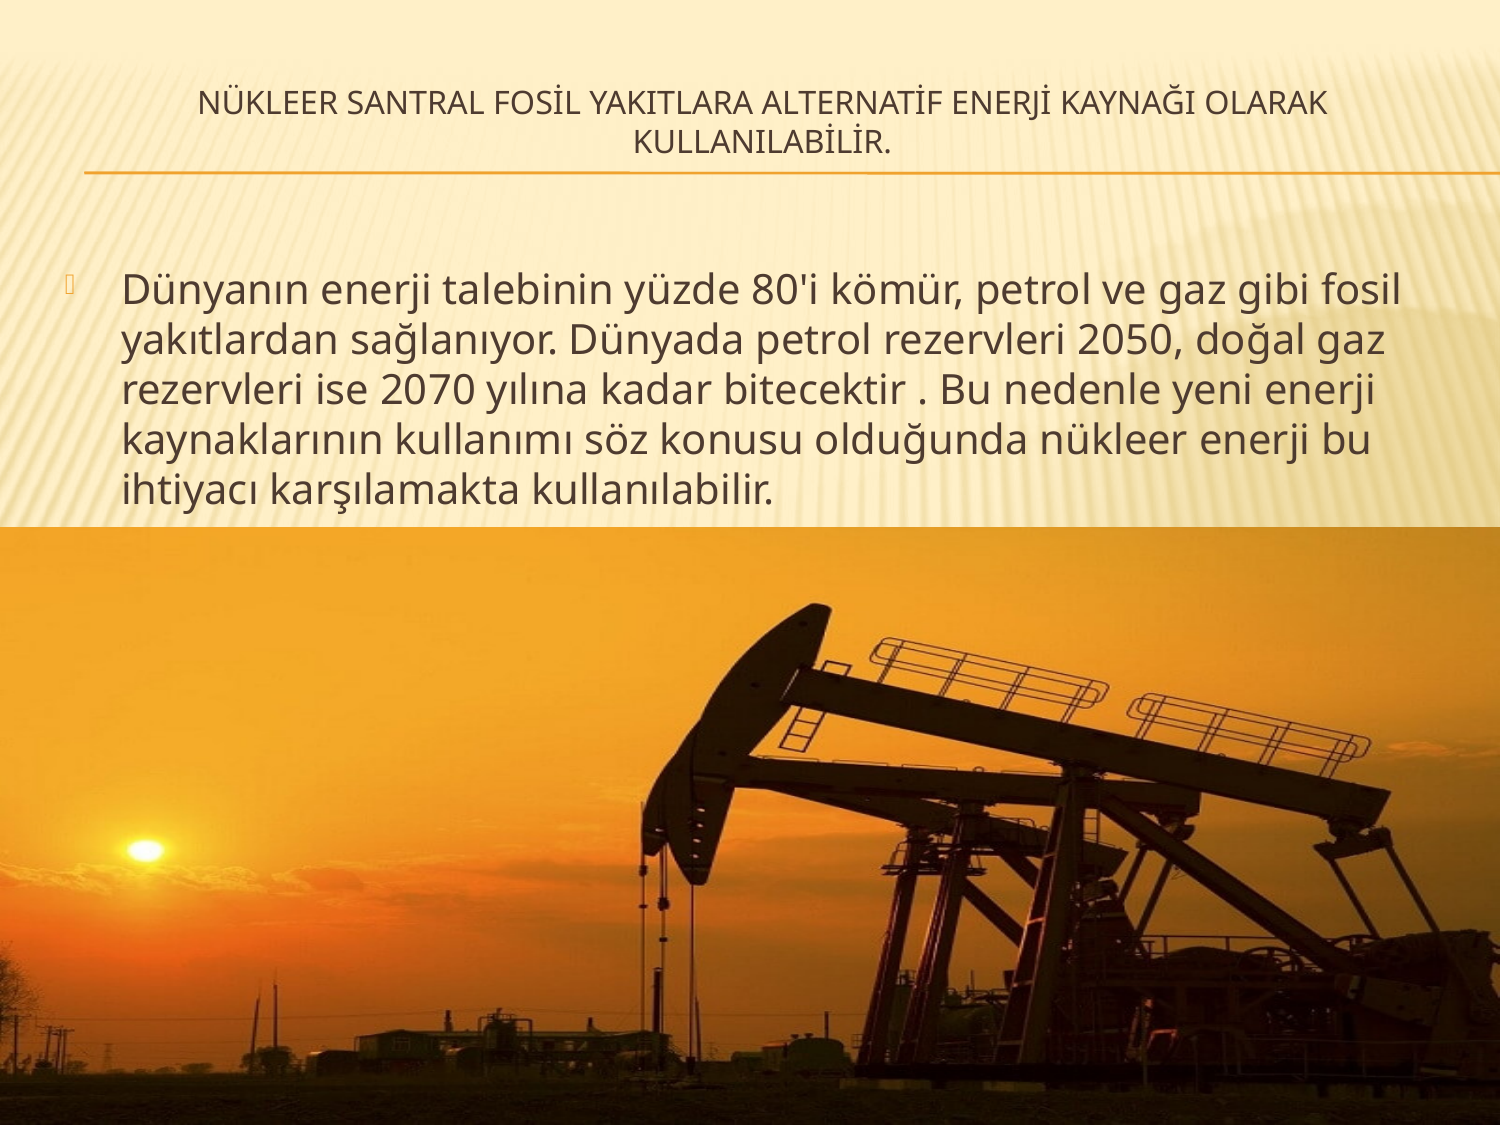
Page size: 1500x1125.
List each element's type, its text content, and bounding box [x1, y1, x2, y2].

picture [0, 526, 1500, 1125]
title Nükleer Santral Fosil yakıtlara alternatif enerji kaynağı olarak kullanılabilir. [50, 75, 1475, 213]
list Dünyanın enerji talebinin yüzde 80'i kömür, petrol ve gaz gibi fosil yakıtlardan sağlanıyor. Dünyada petrol rezervleri 2050, doğal gaz rezervleri ise 2070 yılına kadar bitecektir . Bu nedenle yeni enerji kaynaklarının kullanımı söz konusu olduğunda nükleer enerji bu ihtiyacı karşılamakta kullanılabilir. [50, 254, 1475, 524]
